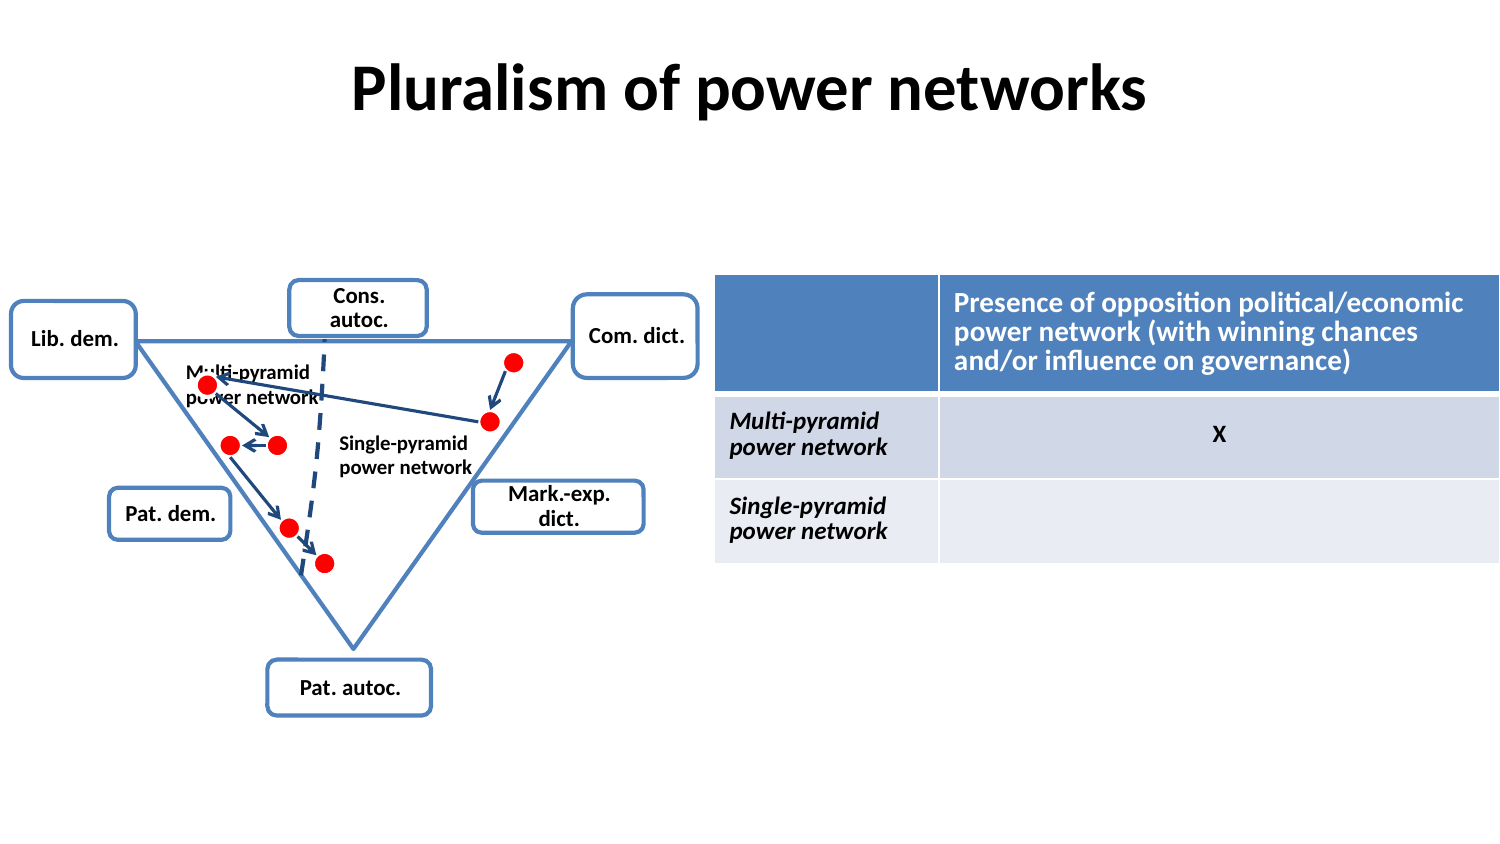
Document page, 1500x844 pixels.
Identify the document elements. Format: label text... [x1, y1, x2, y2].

table_cell X [940, 397, 1499, 478]
table_header [837, 275, 938, 391]
title Pluralism of power networks [0, 8, 1500, 159]
table_header Presence of opposition political/economic power network (with winning chances and/or influence on governance) [940, 275, 1499, 391]
table_cell [940, 480, 1499, 563]
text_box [0, 94, 833, 844]
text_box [195, 350, 526, 576]
table_cell Multi-pyramid power network [837, 397, 938, 478]
table_cell Single-pyramid power network [837, 480, 938, 563]
